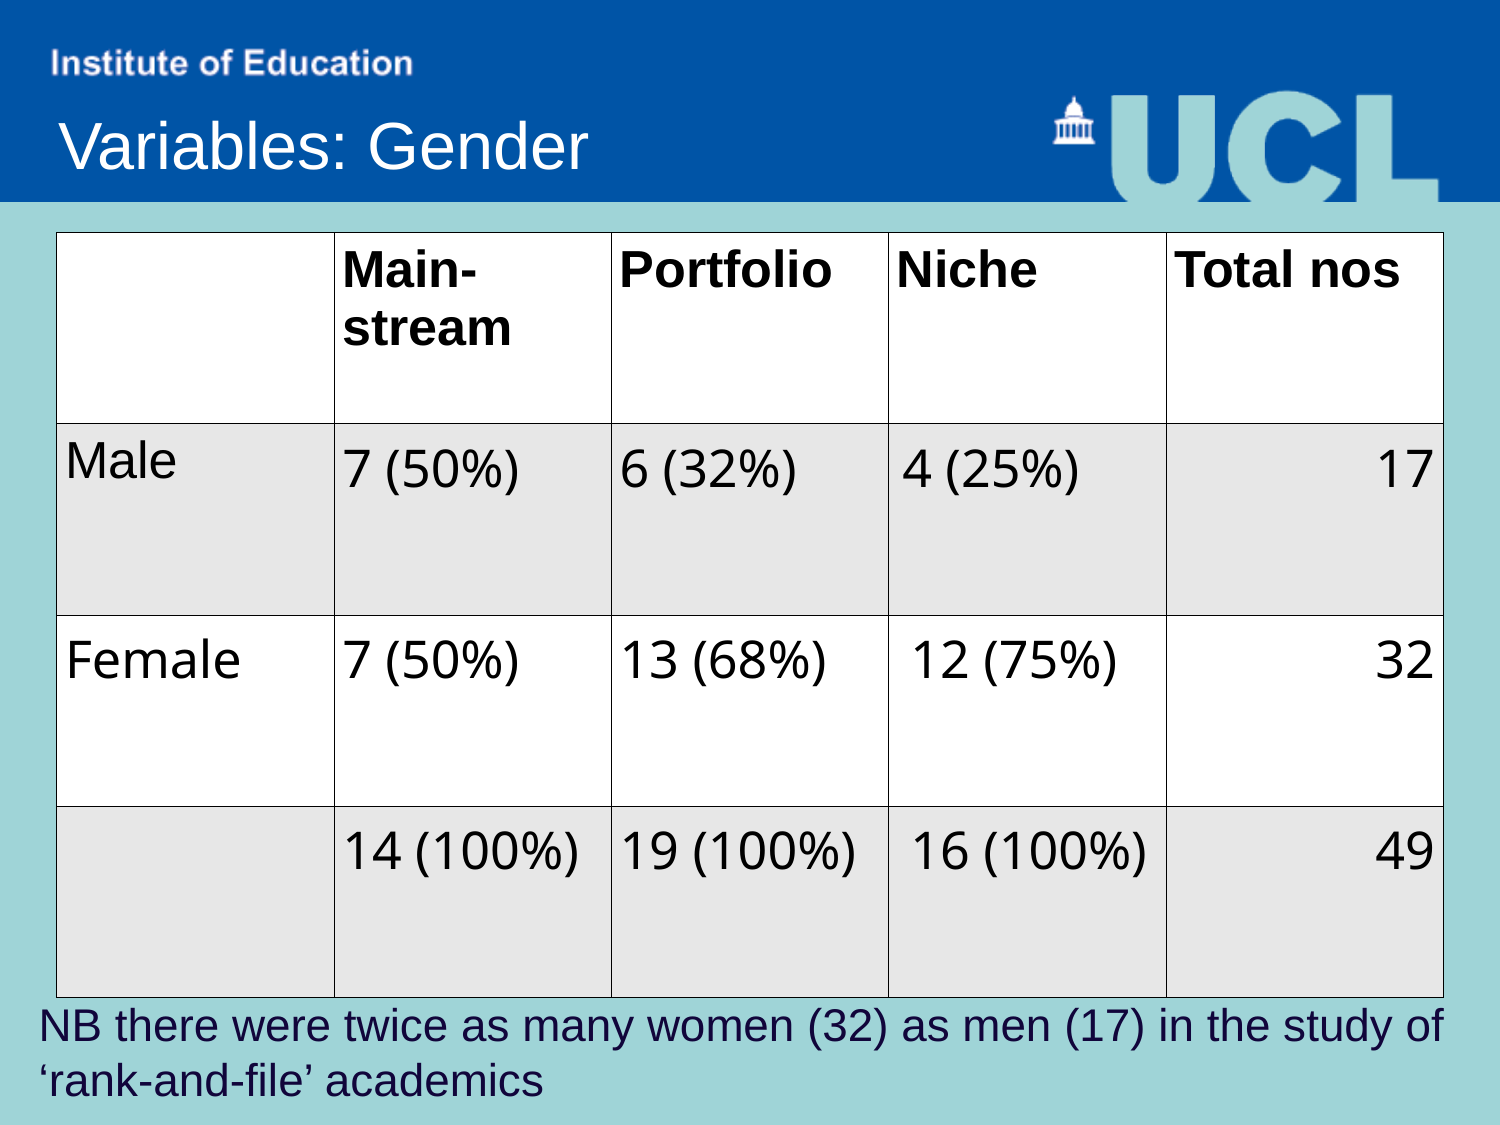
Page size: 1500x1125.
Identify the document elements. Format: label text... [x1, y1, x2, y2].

text_box NB there were twice as many women (32) as men (17) in the study of ‘rank-and-file’ academics [31, 987, 1469, 1113]
table_cell 16 (100%) [889, 807, 1166, 987]
table_header Portfolio [612, 233, 888, 423]
table_cell [57, 807, 334, 987]
table_cell Male [57, 424, 334, 615]
table_cell 12 (75%) [889, 616, 1166, 806]
table_header Niche [889, 233, 1166, 423]
table_cell 7 (50%) [335, 424, 611, 615]
table_cell 7 (50%) [335, 616, 611, 806]
picture [0, 0, 1500, 202]
table_cell Female [57, 616, 334, 806]
table_cell 4 (25%) [889, 424, 1166, 615]
table_cell 32 [1167, 616, 1443, 806]
table_header Main-stream [335, 233, 611, 423]
table_cell 49 [1167, 807, 1443, 987]
table_cell 19 (100%) [612, 807, 888, 987]
table_cell 14 (100%) [335, 807, 611, 987]
table_header [57, 233, 334, 423]
table_header Total nos [1167, 233, 1443, 423]
text_box Variables: Gender [32, 95, 598, 191]
table_cell 6 (32%) [612, 424, 888, 615]
table_cell 13 (68%) [612, 616, 888, 806]
table_cell 17 [1167, 424, 1443, 615]
